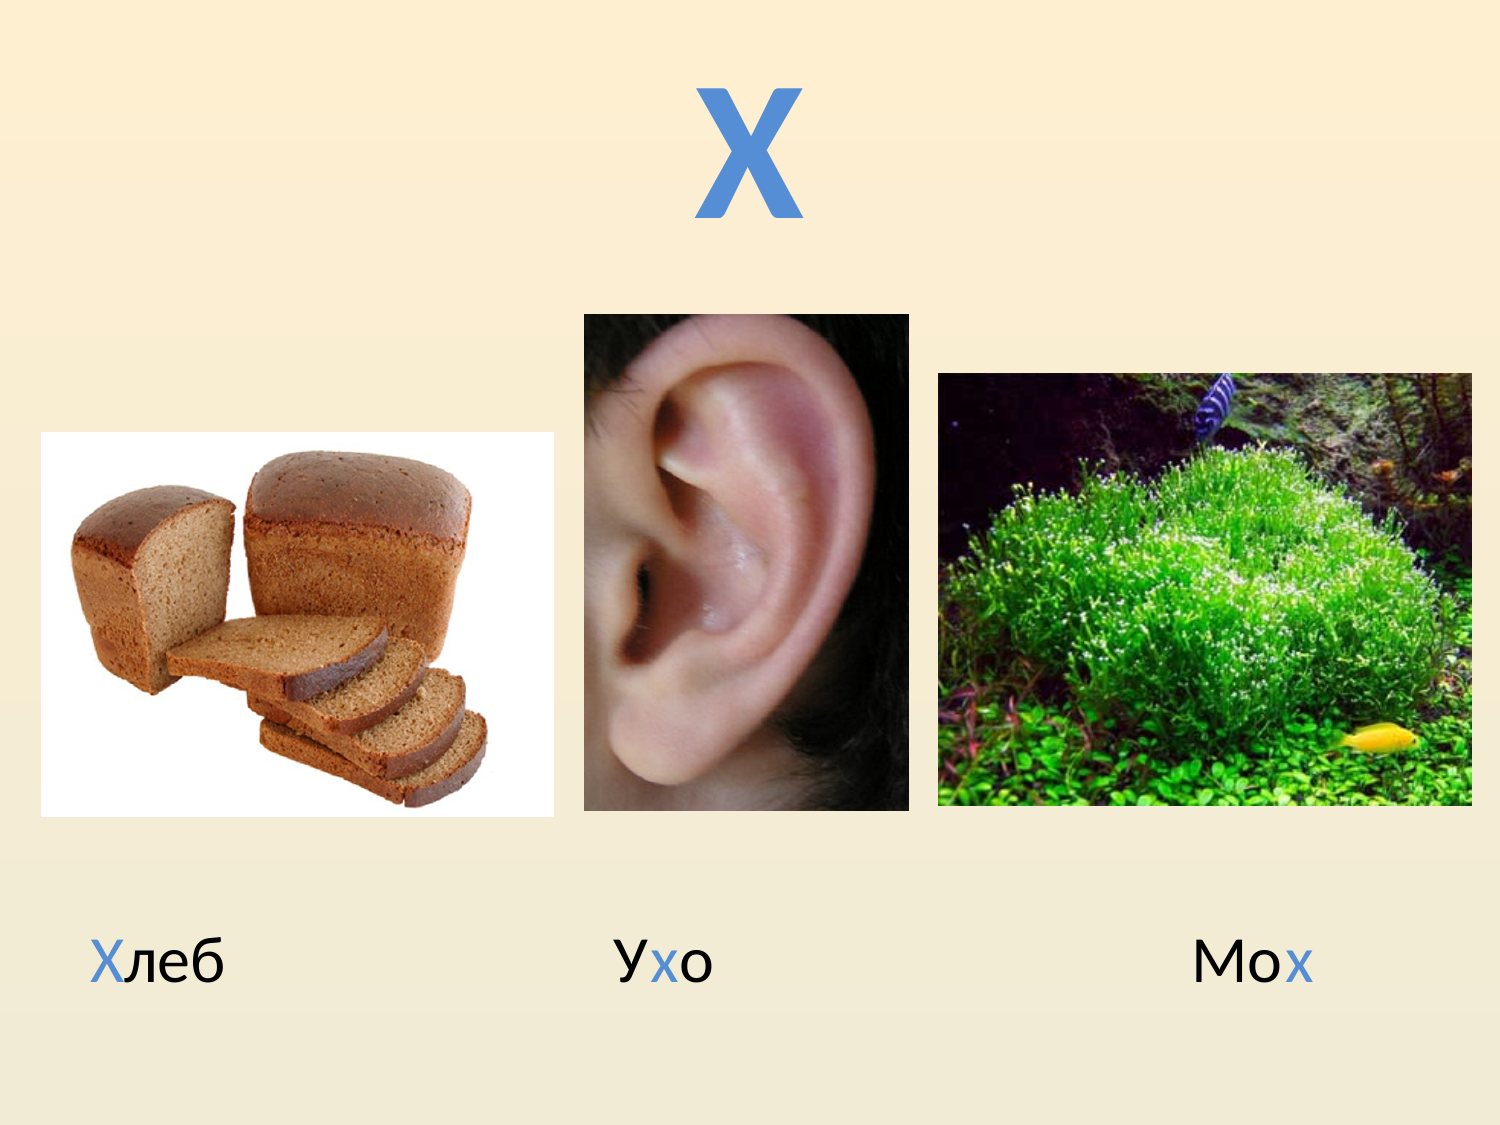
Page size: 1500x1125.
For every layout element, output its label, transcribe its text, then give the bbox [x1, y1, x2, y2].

picture [41, 432, 554, 817]
list Хлеб Ухо Мох [75, 262, 1425, 1005]
title Х [75, 45, 1425, 233]
picture [938, 373, 1472, 806]
picture [584, 314, 909, 811]
